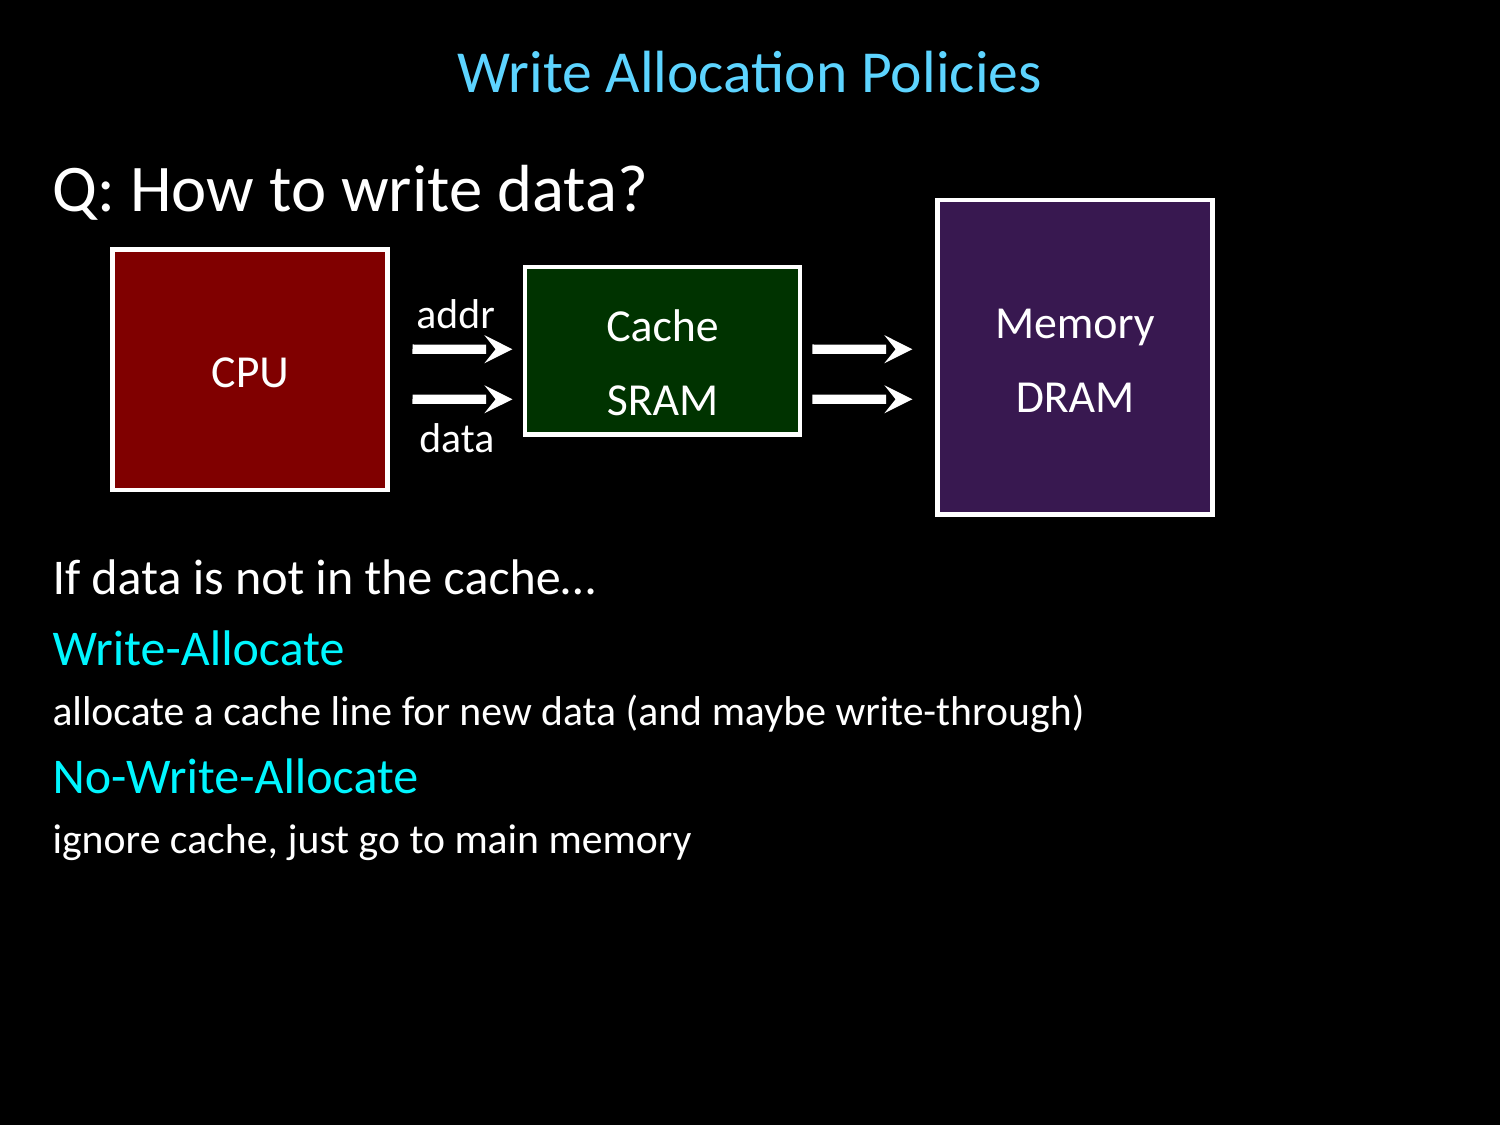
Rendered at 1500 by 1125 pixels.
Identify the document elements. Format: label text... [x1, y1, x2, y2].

text_box [900, 393, 913, 406]
list Q: How to write data? [37, 137, 1463, 250]
text_box data [404, 386, 510, 469]
text_box Memory DRAM [937, 200, 1213, 515]
text_box If data is not in the cache… Write-Allocate allocate a cache line for new data (and maybe write-through) No-Write-Allocate ignore cache, just go to main memory [37, 537, 1463, 888]
text_box CPU [112, 249, 388, 491]
text_box [500, 344, 513, 356]
text_box addr [401, 262, 510, 344]
text_box Cache SRAM [525, 267, 800, 435]
title Write Allocation Policies [37, 24, 1463, 113]
text_box [900, 343, 913, 356]
